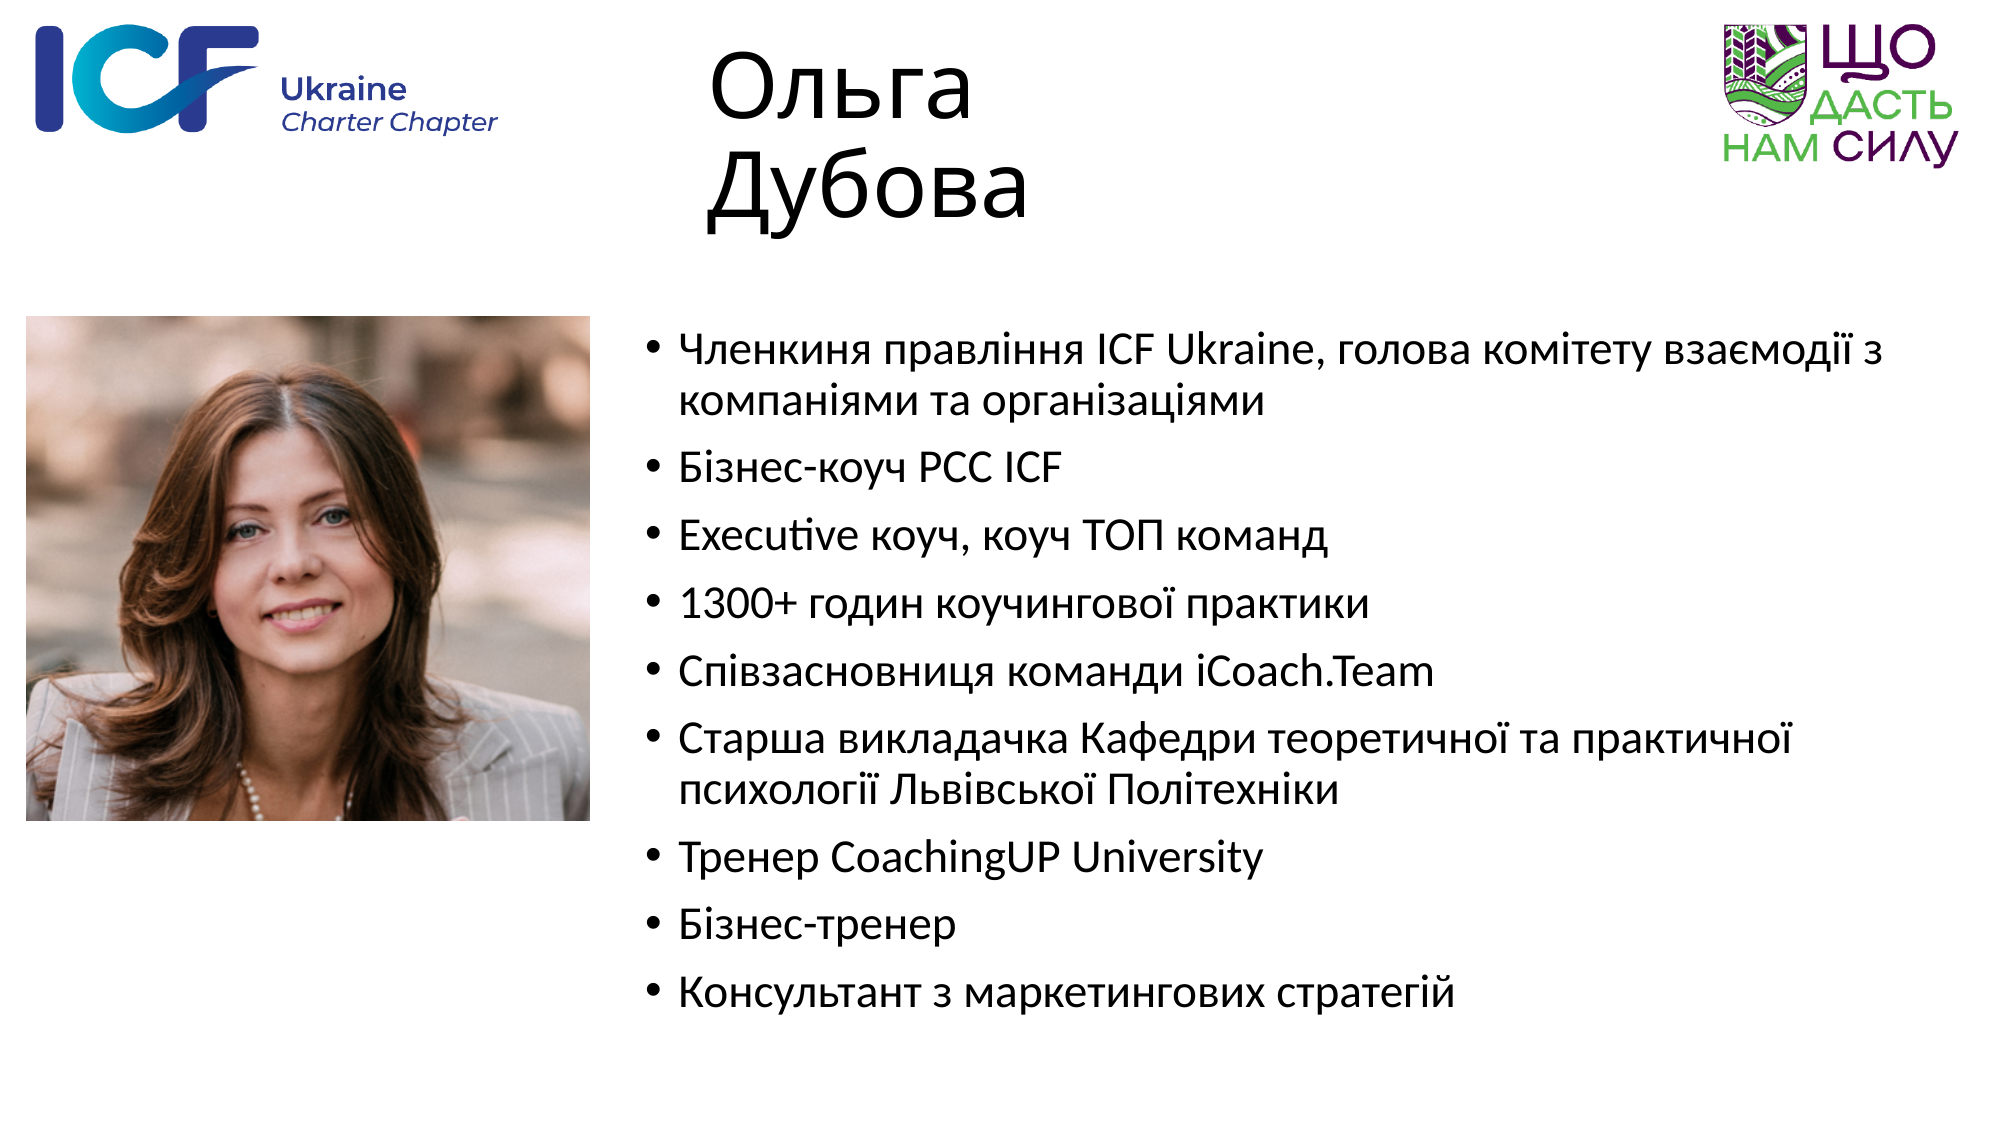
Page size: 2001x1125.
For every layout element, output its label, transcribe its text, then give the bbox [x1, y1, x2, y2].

picture [26, 316, 590, 821]
list Членкиня правління ICF Ukraine, голова комітету взаємодії з компаніями та організаціями Бізнес-коуч PCC ICF Executive коуч, коуч ТОП команд 1300+ годин коучингової практики Співзасновниця команди iCoach.Team Старша викладачка Кафедри теоретичної та практичної психології Львівської Політехніки Тренер CoachingUP University Бізнес-тренер Консультант з маркетингових стратегій [630, 316, 1934, 1031]
picture [1664, 14, 1994, 172]
title Ольга Дубова [692, 29, 1308, 248]
picture [24, 14, 507, 143]
